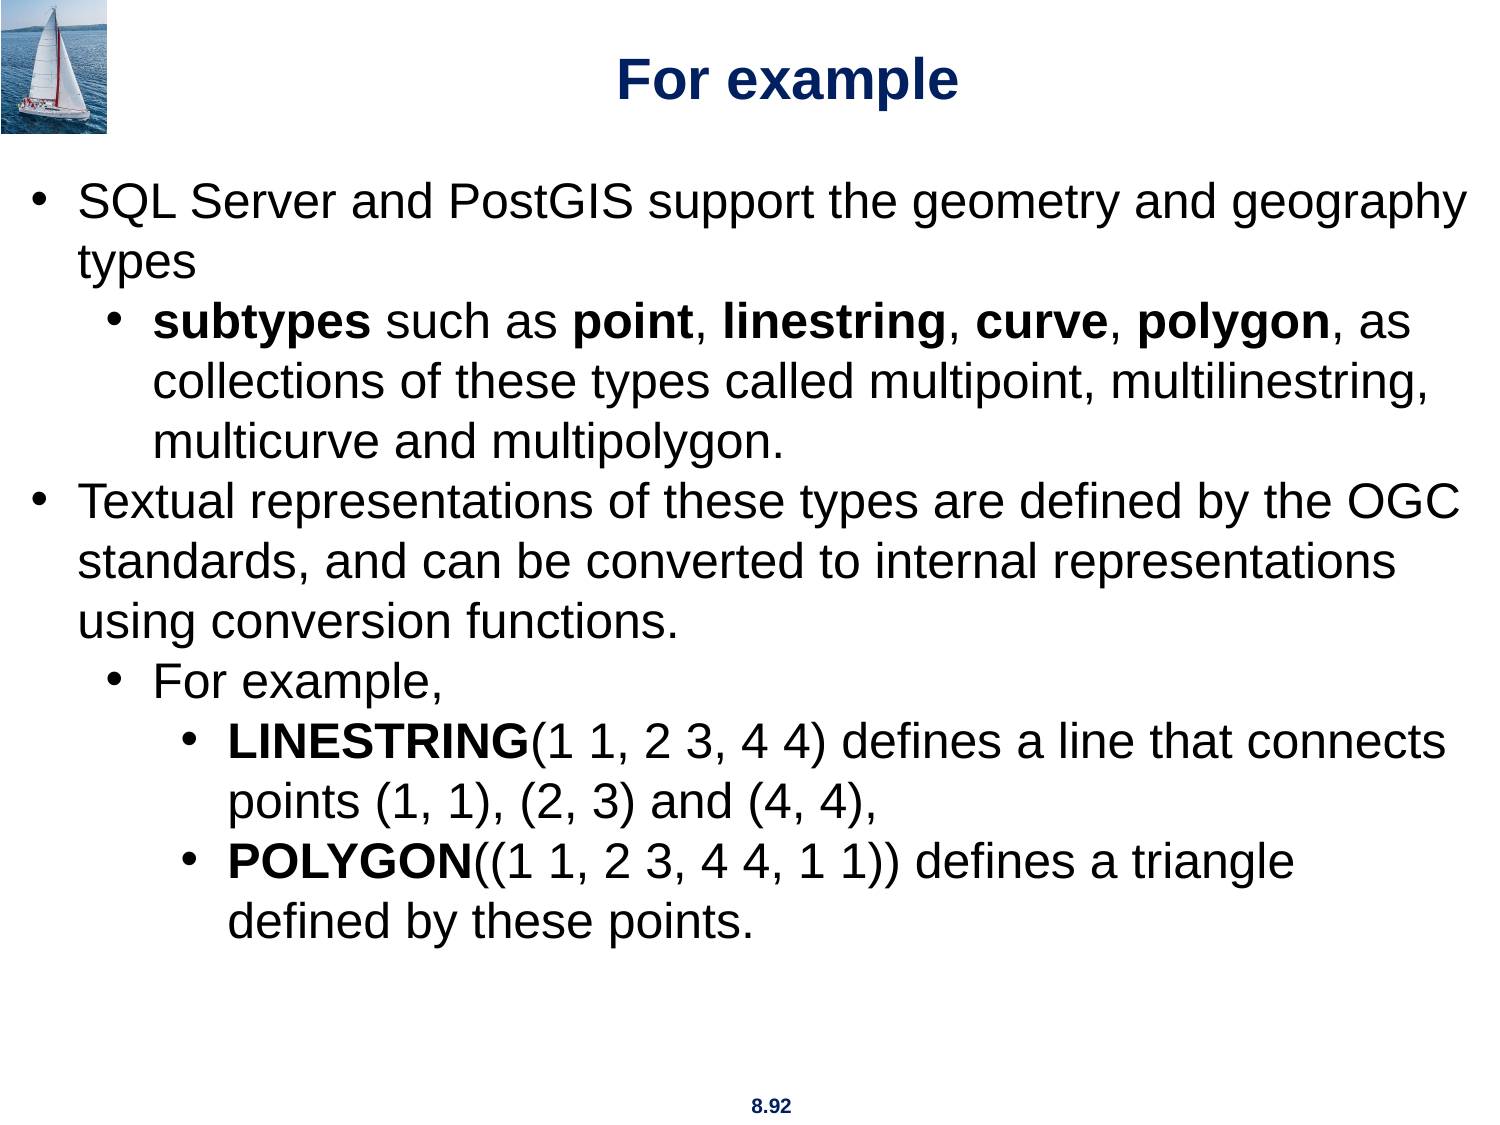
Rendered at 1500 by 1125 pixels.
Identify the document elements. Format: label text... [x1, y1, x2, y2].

title For example [125, 18, 1452, 120]
picture [1, 0, 107, 134]
text_box SQL Server and PostGIS support the geometry and geography types subtypes such as point, linestring, curve, polygon, as collections of these types called multipoint, multilinestring, multicurve and multipolygon. Textual representations of these types are defined by the OGC standards, and can be converted to internal representations using conversion functions. For example, LINESTRING(1 1, 2 3, 4 4) defines a line that connects points (1, 1), (2, 3) and (4, 4), POLYGON((1 1, 2 3, 4 4, 1 1)) defines a triangle defined by these points. [15, 161, 1485, 956]
